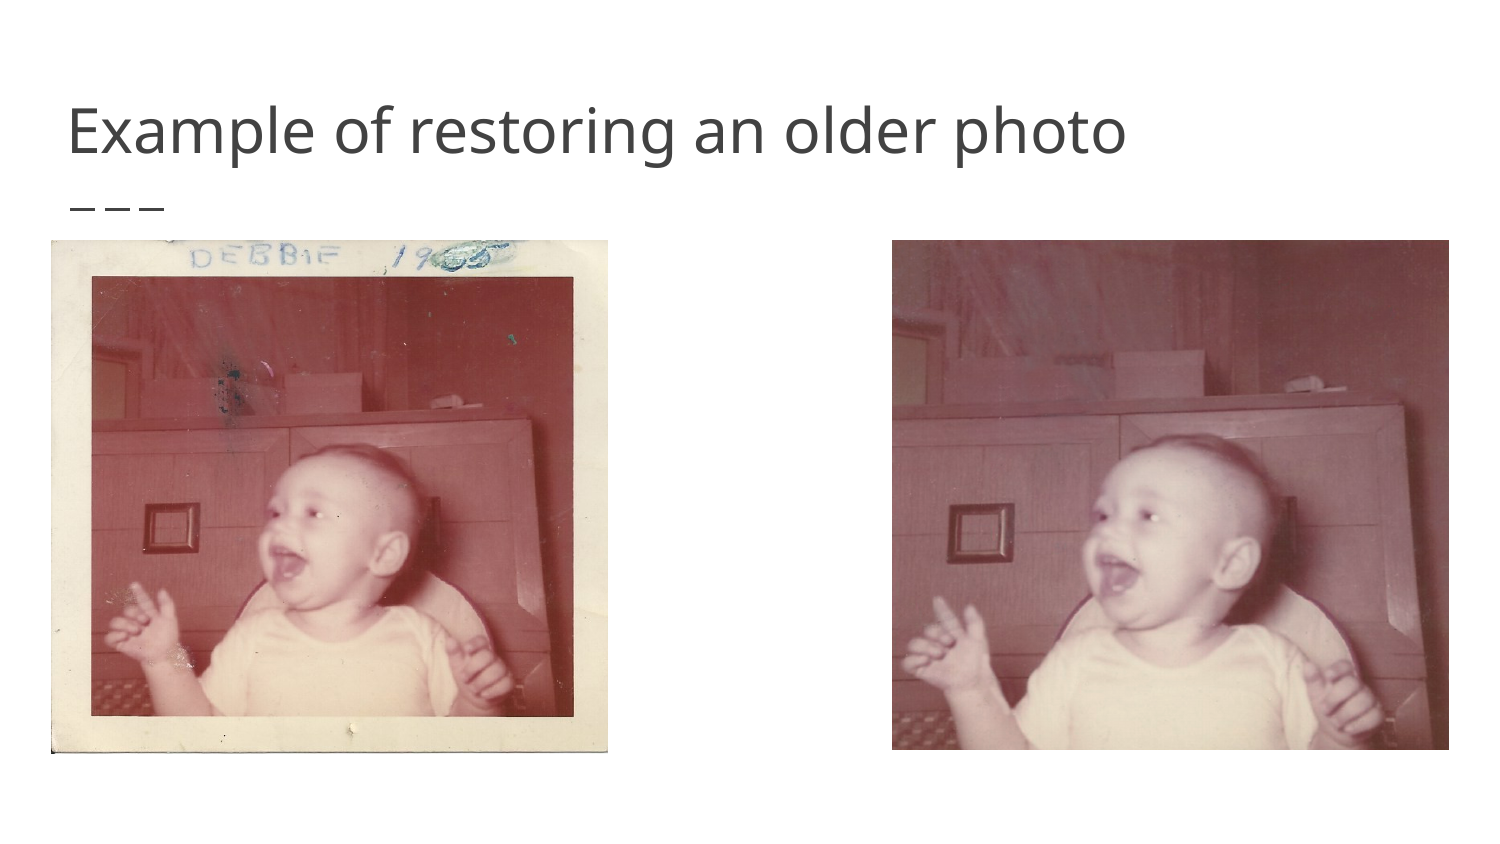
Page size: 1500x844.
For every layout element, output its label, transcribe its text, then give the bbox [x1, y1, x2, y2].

picture [50, 240, 608, 755]
picture [892, 240, 1450, 750]
title Example of restoring an older photo [51, 61, 1449, 182]
